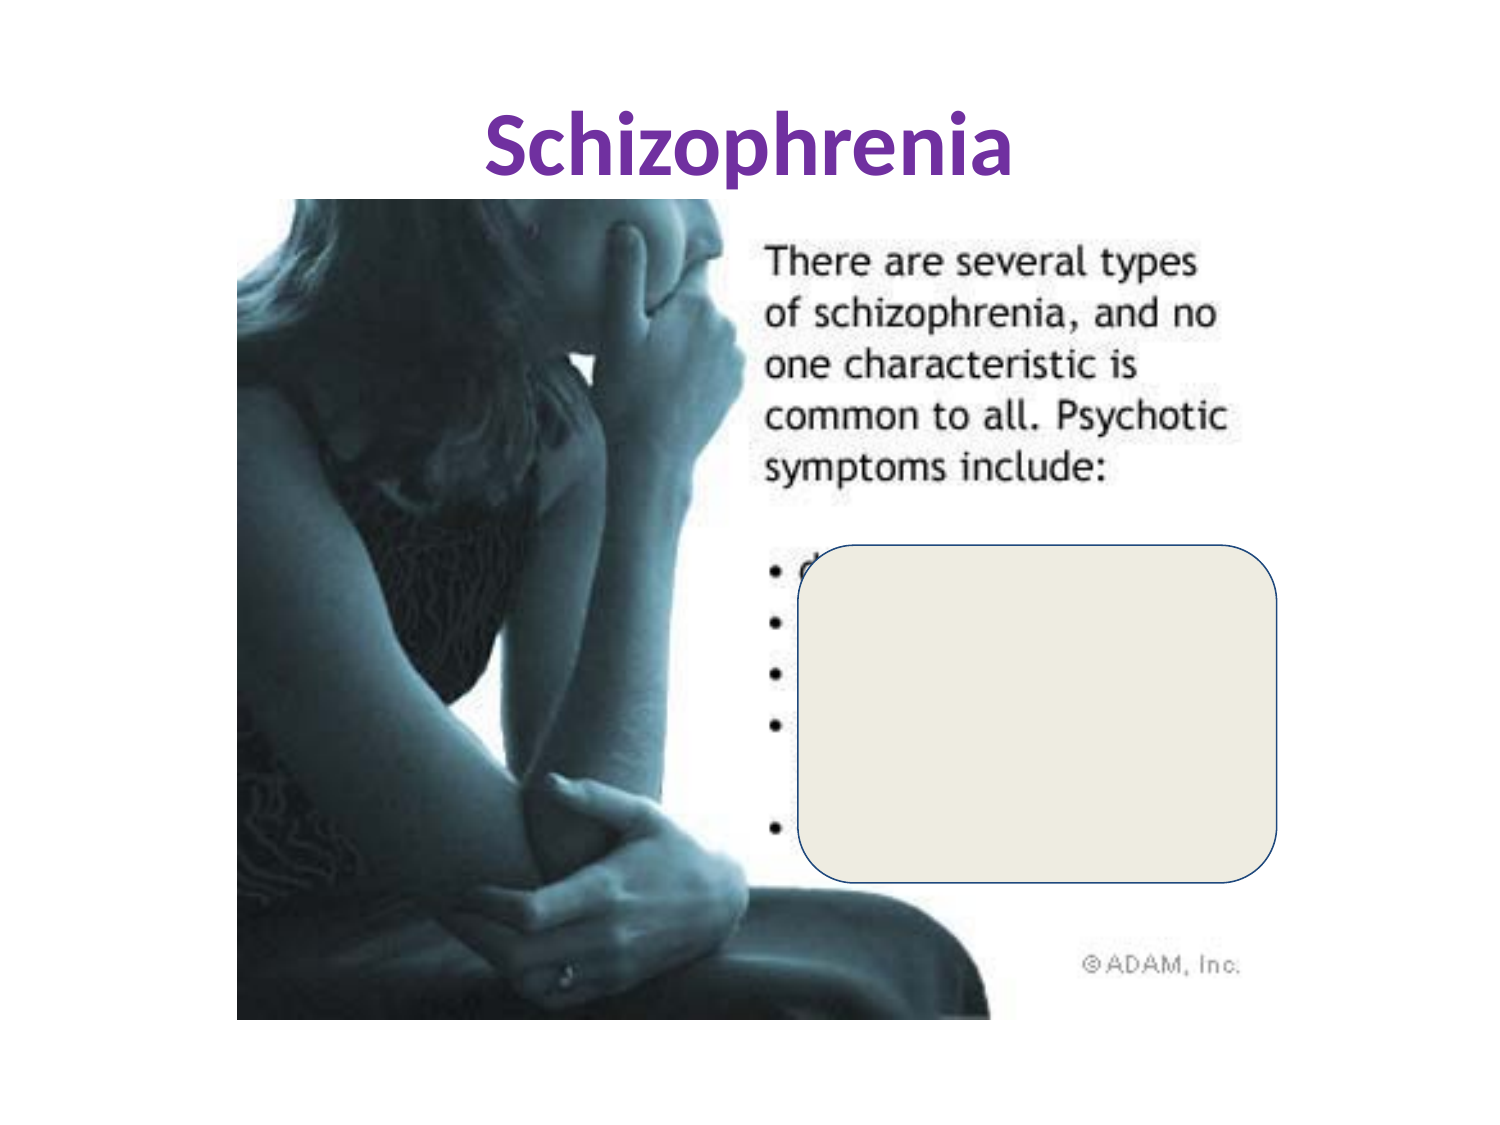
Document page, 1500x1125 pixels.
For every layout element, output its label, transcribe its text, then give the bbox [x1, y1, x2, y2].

picture [237, 199, 1263, 1021]
text_box [1266, 568, 1277, 860]
title Schizophrenia [75, 45, 1425, 233]
